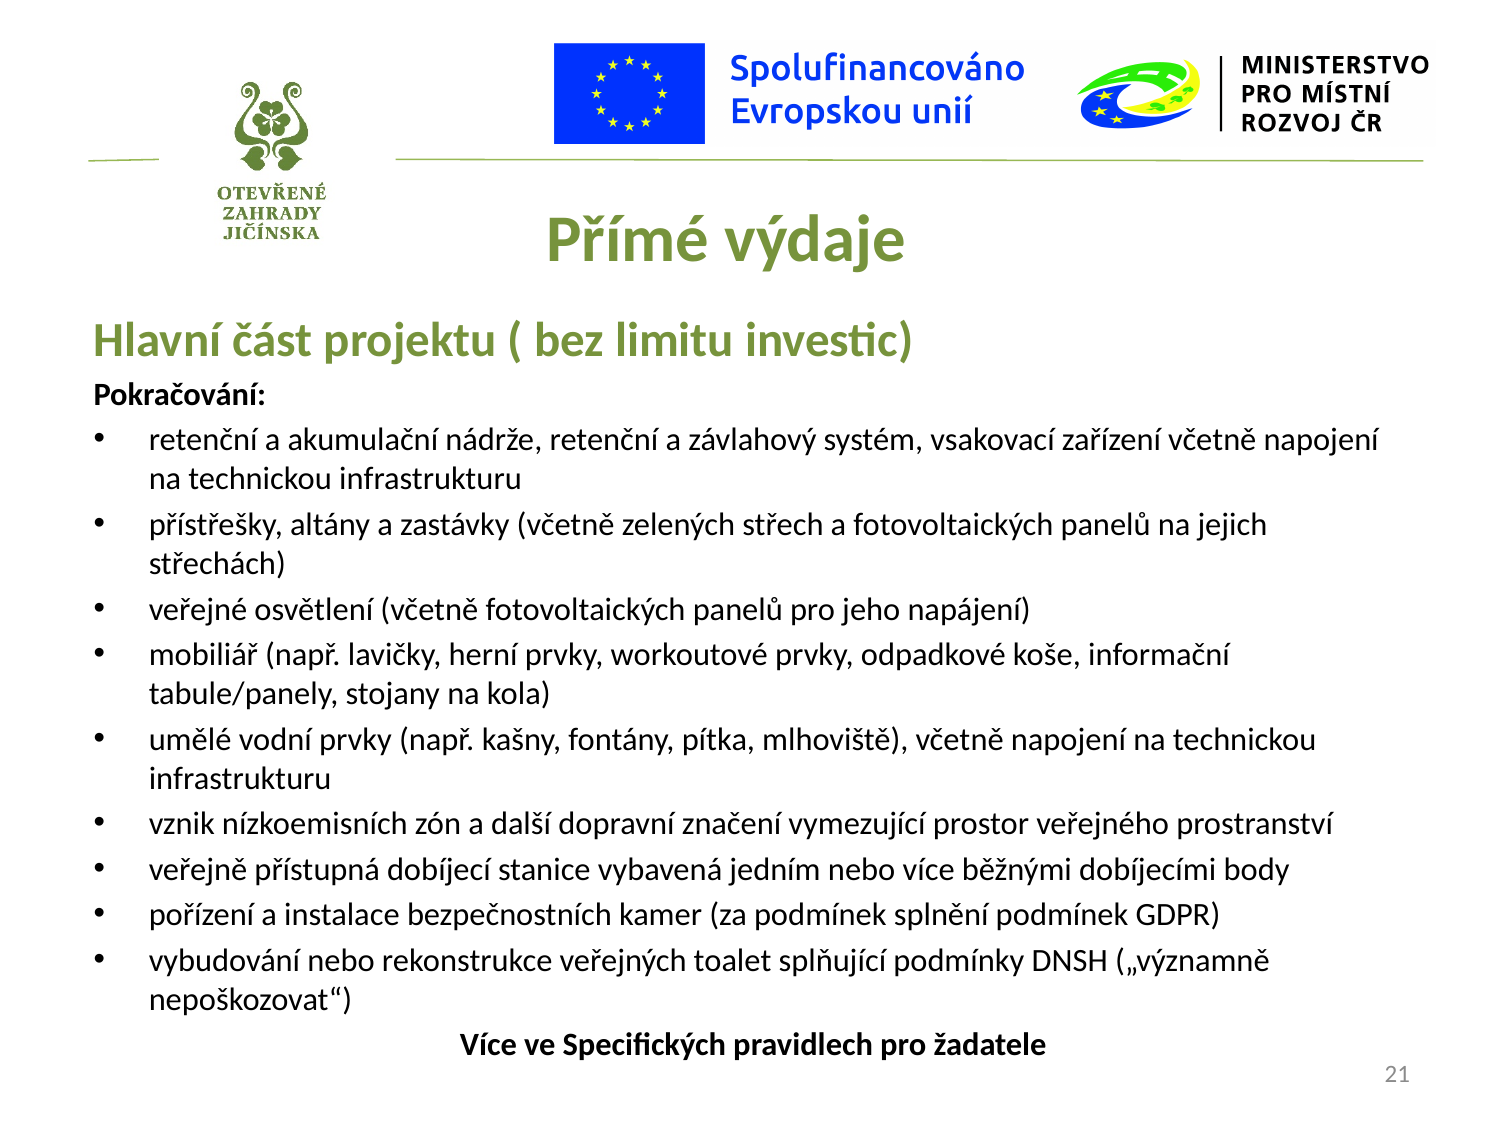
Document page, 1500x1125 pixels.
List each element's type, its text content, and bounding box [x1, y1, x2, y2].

picture [159, 48, 384, 274]
list Hlavní část projektu ( bez limitu investic) Pokračování: retenční a akumulační nádrže, retenční a závlahový systém, vsakovací zařízení včetně napojení na technickou infrastrukturu přístřešky, altány a zastávky (včetně zelených střech a fotovoltaických panelů na jejich střechách) veřejné osvětlení (včetně fotovoltaických panelů pro jeho napájení) mobiliář (např. lavičky, herní prvky, workoutové prvky, odpadkové koše, informační tabule/panely, stojany na kola) umělé vodní prvky (např. kašny, fontány, pítka, mlhoviště), včetně napojení na technickou infrastrukturu vznik nízkoemisních zón a další dopravní značení vymezující prostor veřejného prostranství veřejně přístupná dobíjecí stanice vybavená jedním nebo více běžnými dobíjecími body pořízení a instalace bezpečnostních kamer (za podmínek splnění podmínek GDPR) vybudování nebo rekonstrukce veřejných toalet splňující podmínky DNSH („významně nepoškozovat“) Více ve Specifických pravidlech pro žadatele [78, 299, 1429, 1075]
slide_number 21 [1074, 1042, 1425, 1103]
picture [550, 39, 1436, 148]
title Přímé výdaje [112, 180, 1341, 299]
